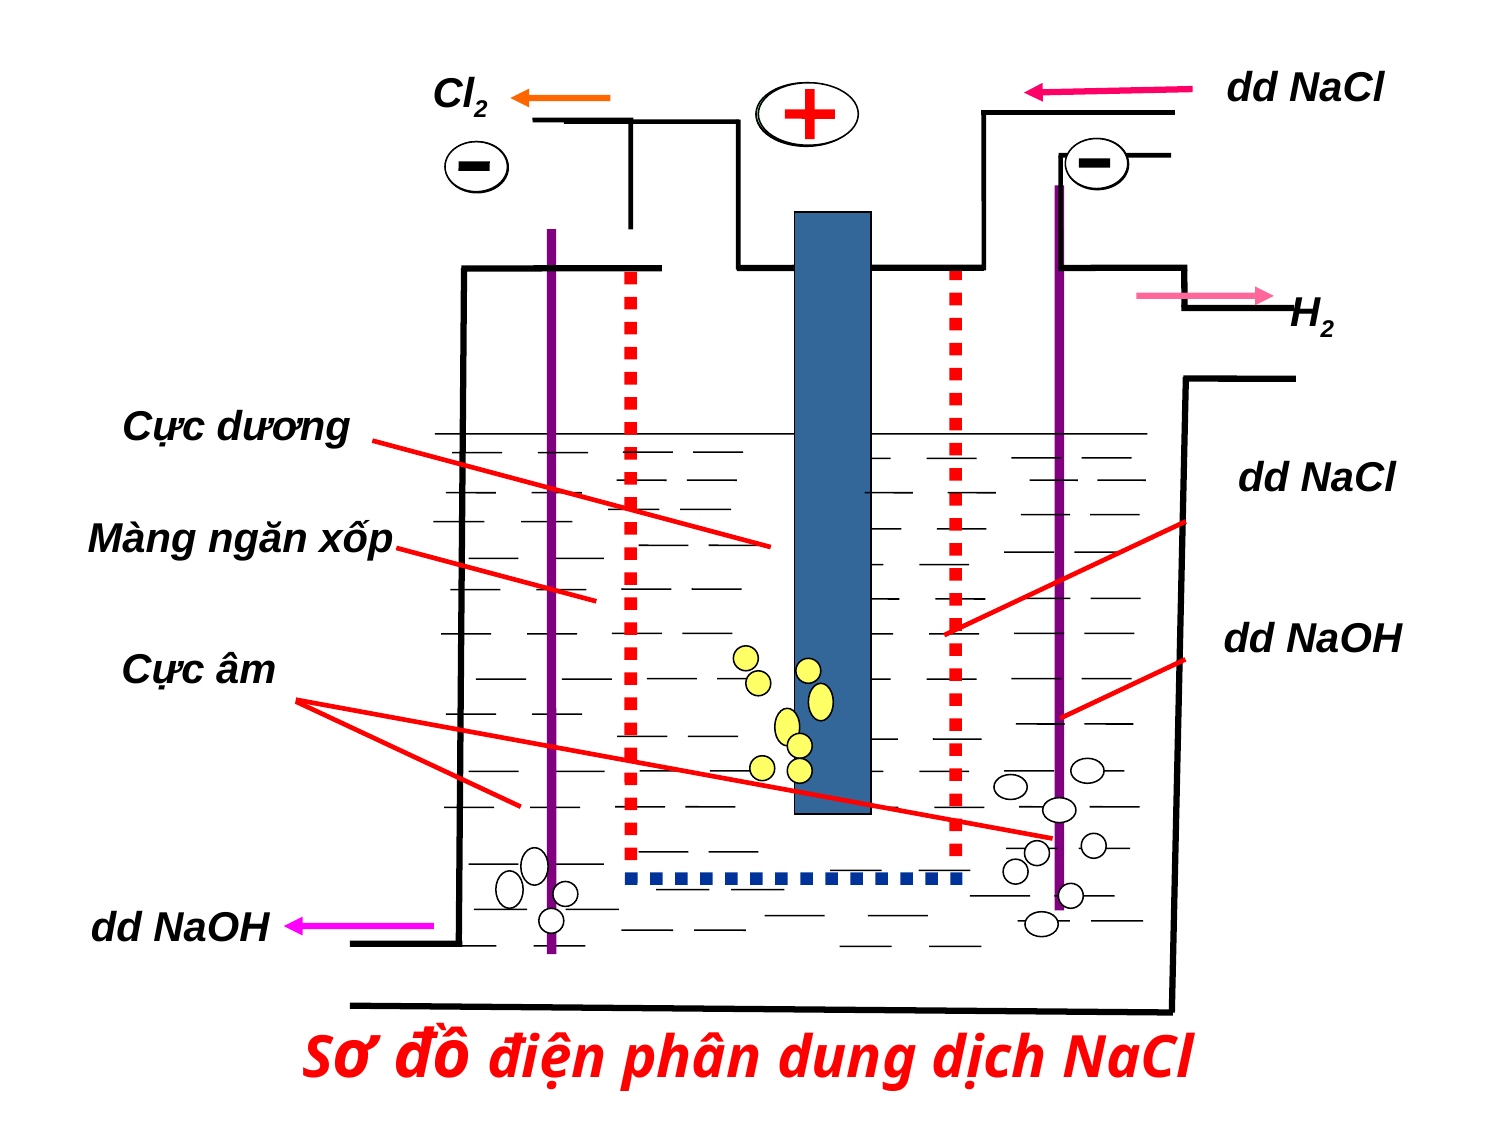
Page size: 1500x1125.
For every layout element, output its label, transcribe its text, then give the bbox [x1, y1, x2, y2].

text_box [444, 141, 508, 192]
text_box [349, 112, 1296, 1013]
text_box dd NaCl [1301, 442, 1436, 508]
text_box Cực dương [107, 391, 344, 456]
text_box Cl2 [417, 58, 518, 110]
text_box Cực âm [106, 634, 344, 700]
text_box dd NaCl [1211, 52, 1425, 118]
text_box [758, 82, 859, 146]
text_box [1065, 138, 1128, 189]
text_box H2 [1301, 277, 1376, 350]
text_box [283, 919, 344, 933]
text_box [864, 479, 1147, 493]
text_box [1023, 86, 1193, 99]
text_box Màng ngăn xốp [72, 503, 344, 569]
text_box dd NaOH [1301, 603, 1422, 668]
text_box dd NaOH [76, 892, 289, 957]
text_box [510, 91, 611, 105]
text_box Sơ đồ điện phân dung dịch NaCl [287, 1003, 1363, 1098]
